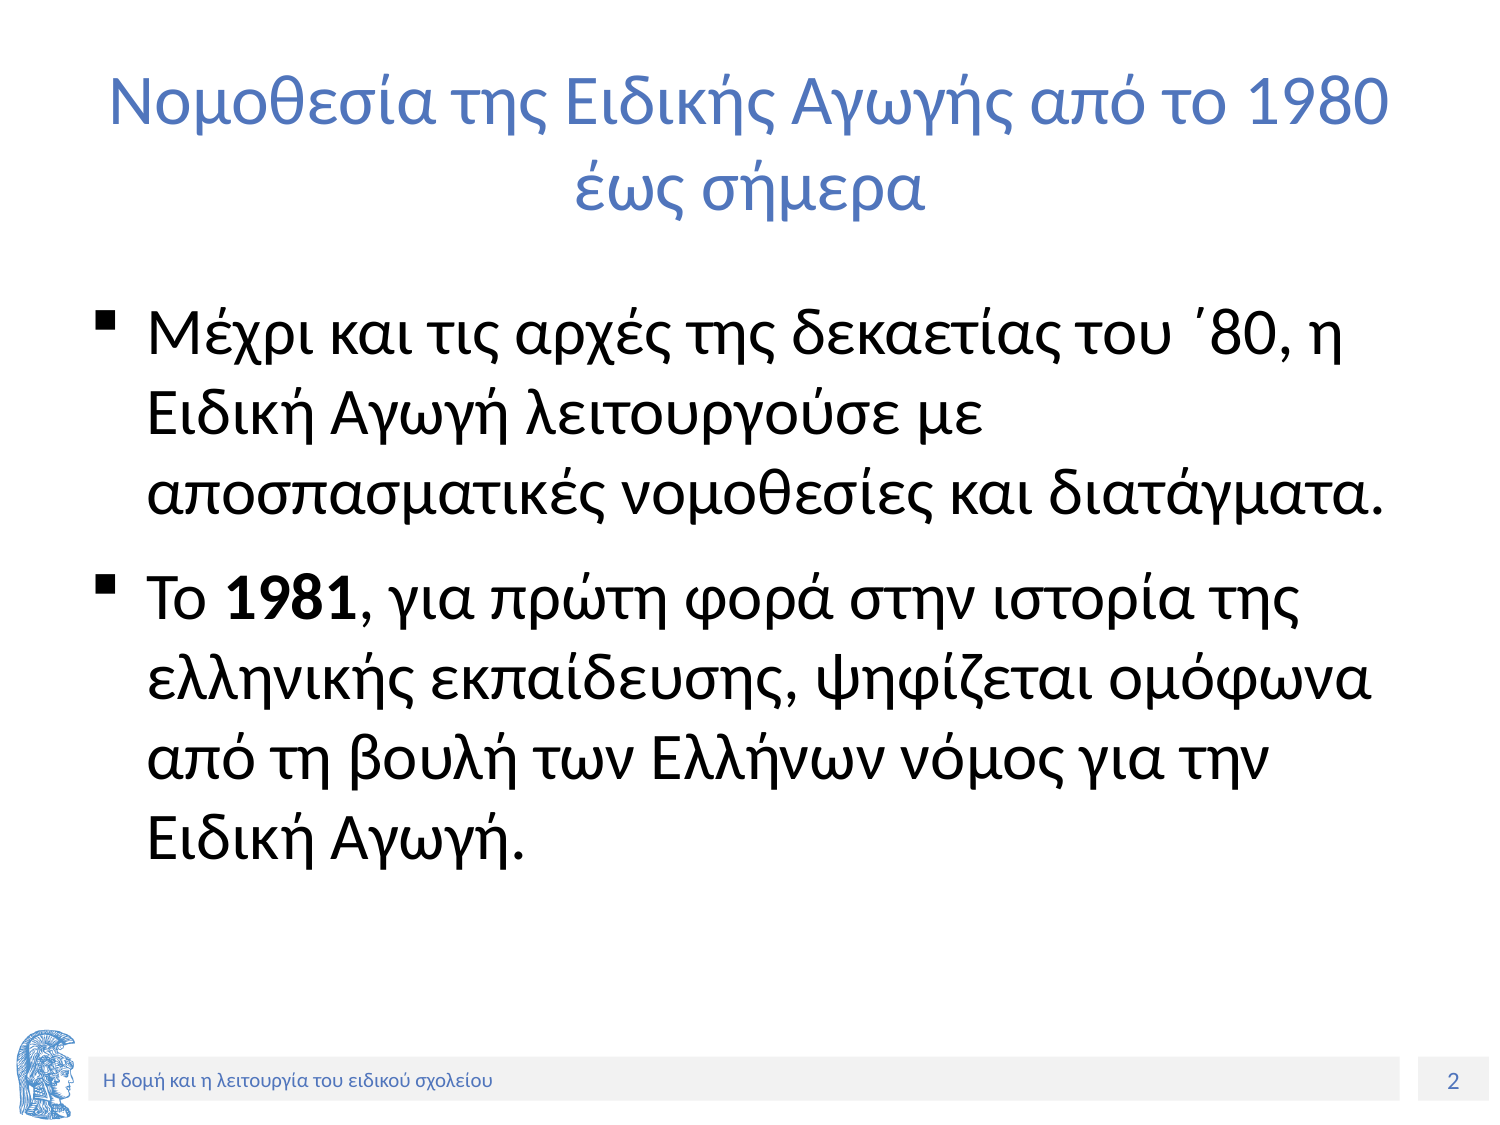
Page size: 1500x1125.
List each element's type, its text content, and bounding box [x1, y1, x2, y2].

picture [9, 1026, 81, 1120]
title Νομοθεσία της Ειδικής Αγωγής από το 1980 έως σήμερα [75, 45, 1425, 233]
list Μέχρι και τις αρχές της δεκαετίας του ΄80, η Ειδική Αγωγή λειτουργούσε με αποσπασματικές νομοθεσίες και διατάγματα. Το 1981, για πρώτη φορά στην ιστορία της ελληνικής εκπαίδευσης, ψηφίζεται ομόφωνα από τη βουλή των Ελλήνων νόμος για την Ειδική Αγωγή. [75, 280, 1425, 1024]
